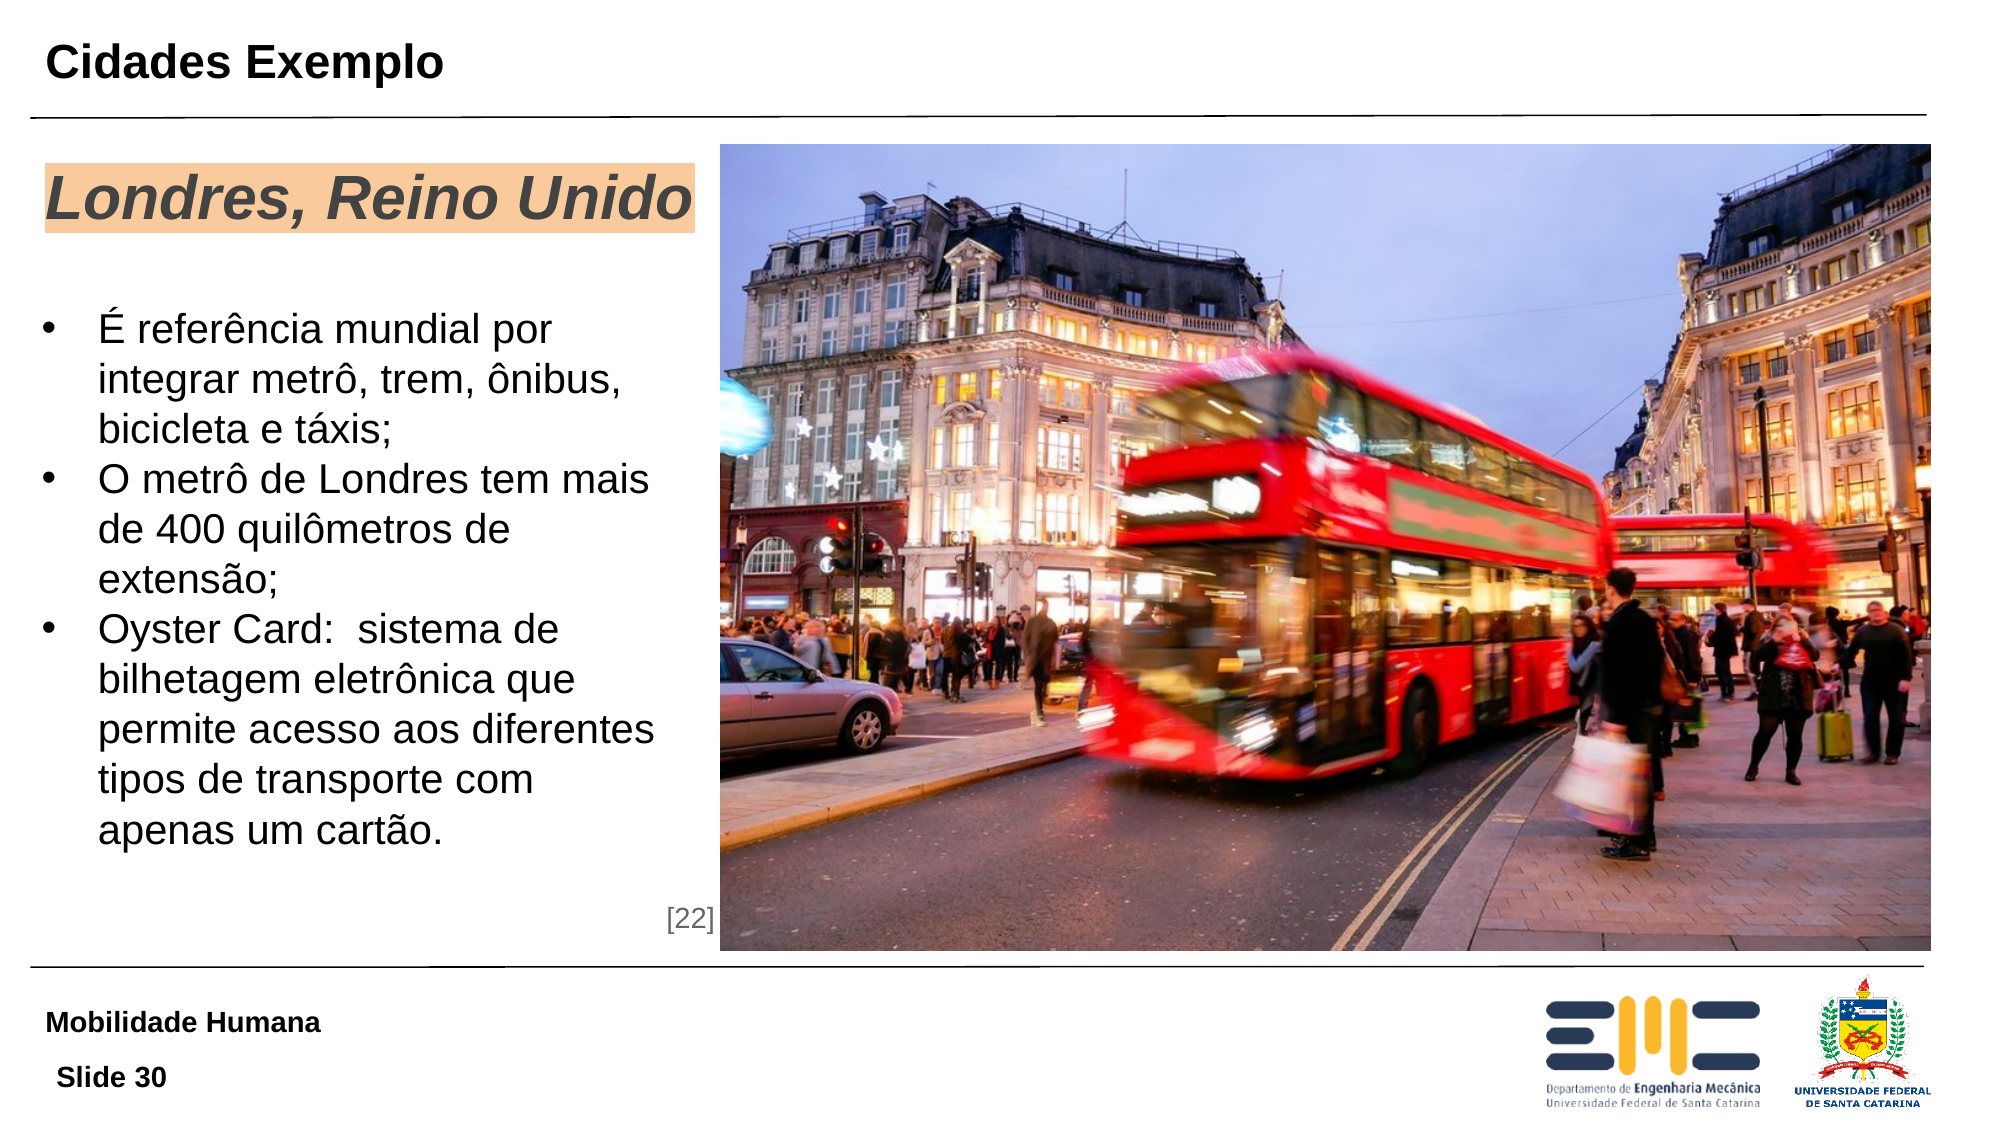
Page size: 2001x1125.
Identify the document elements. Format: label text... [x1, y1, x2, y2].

text_box Londres, Reino Unido [30, 149, 715, 240]
text_box É referência mundial por integrar metrô, trem, ônibus, bicicleta e táxis; O metrô de Londres tem mais de 400 quilômetros de extensão; Oyster Card: sistema de bilhetagem eletrônica que permite acesso aos diferentes tipos de transporte com apenas um cartão. [26, 294, 694, 960]
text_box Cidades Exemplo [30, 22, 1087, 109]
picture [1545, 996, 1760, 1107]
text_box [22] [651, 884, 715, 948]
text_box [30, 114, 1927, 119]
slide_number Slide 30 [26, 1046, 182, 1107]
text_box Mobilidade Humana [30, 995, 1544, 1047]
picture [720, 144, 1931, 952]
picture [1795, 973, 1931, 1107]
